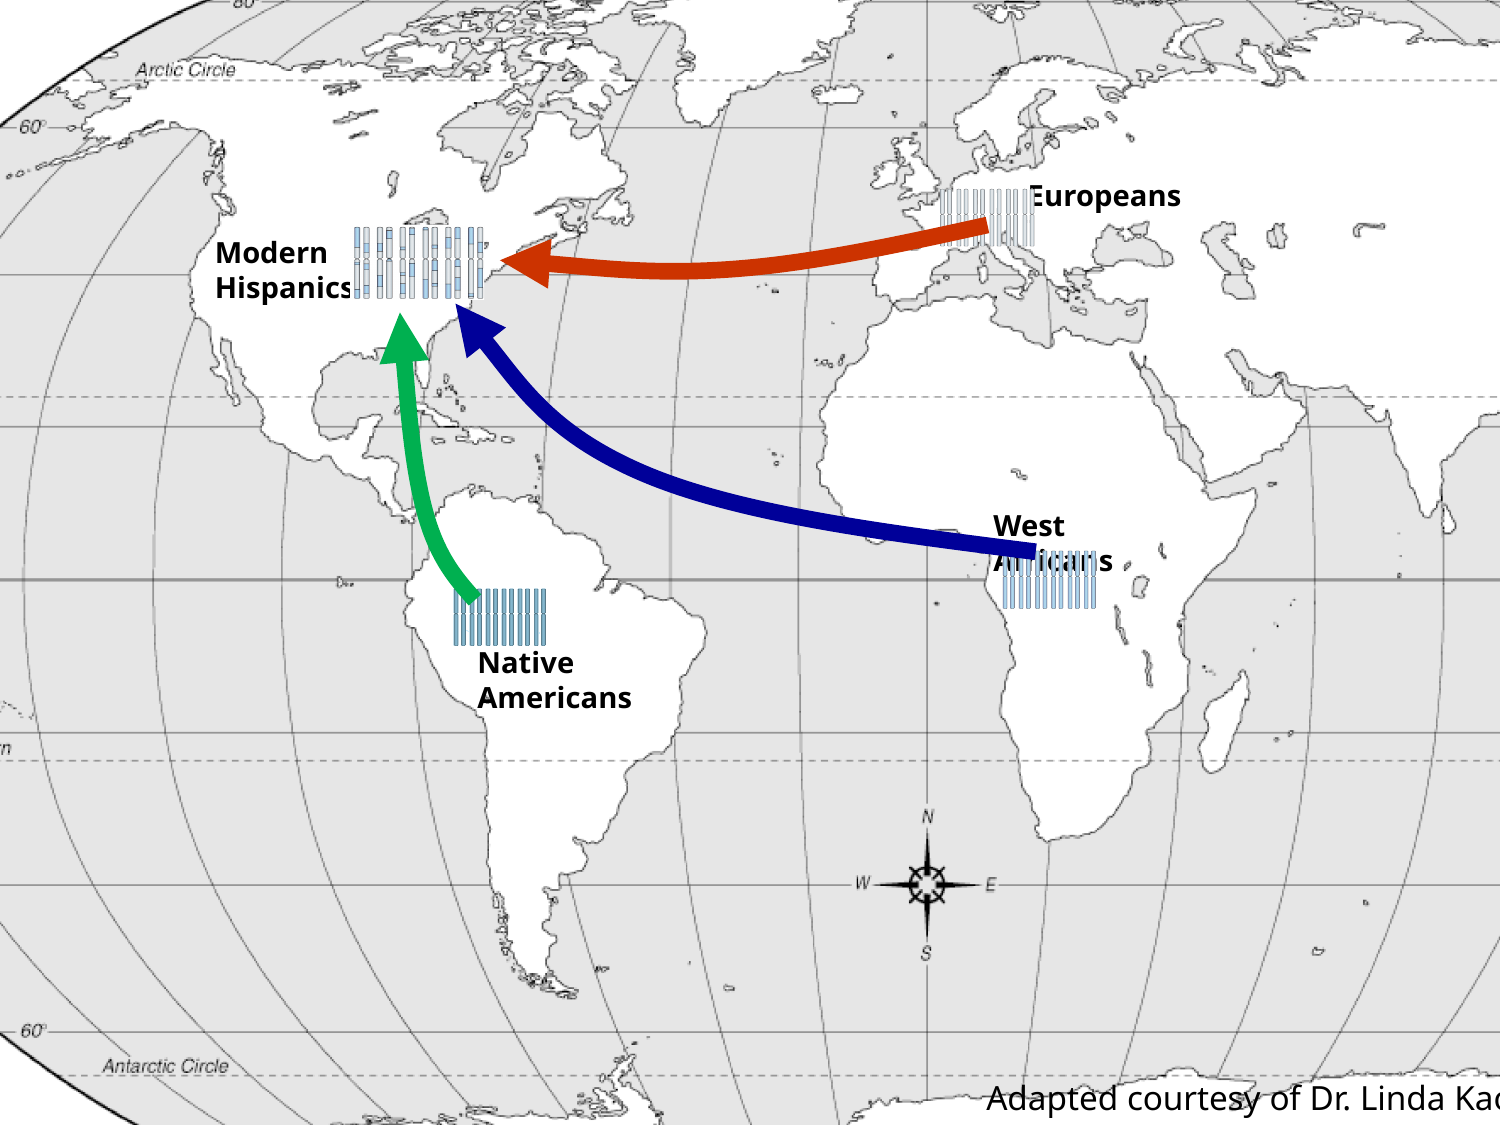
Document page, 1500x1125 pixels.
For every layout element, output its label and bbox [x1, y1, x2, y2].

picture [0, 0, 1500, 1125]
text_box [199, 224, 1036, 552]
